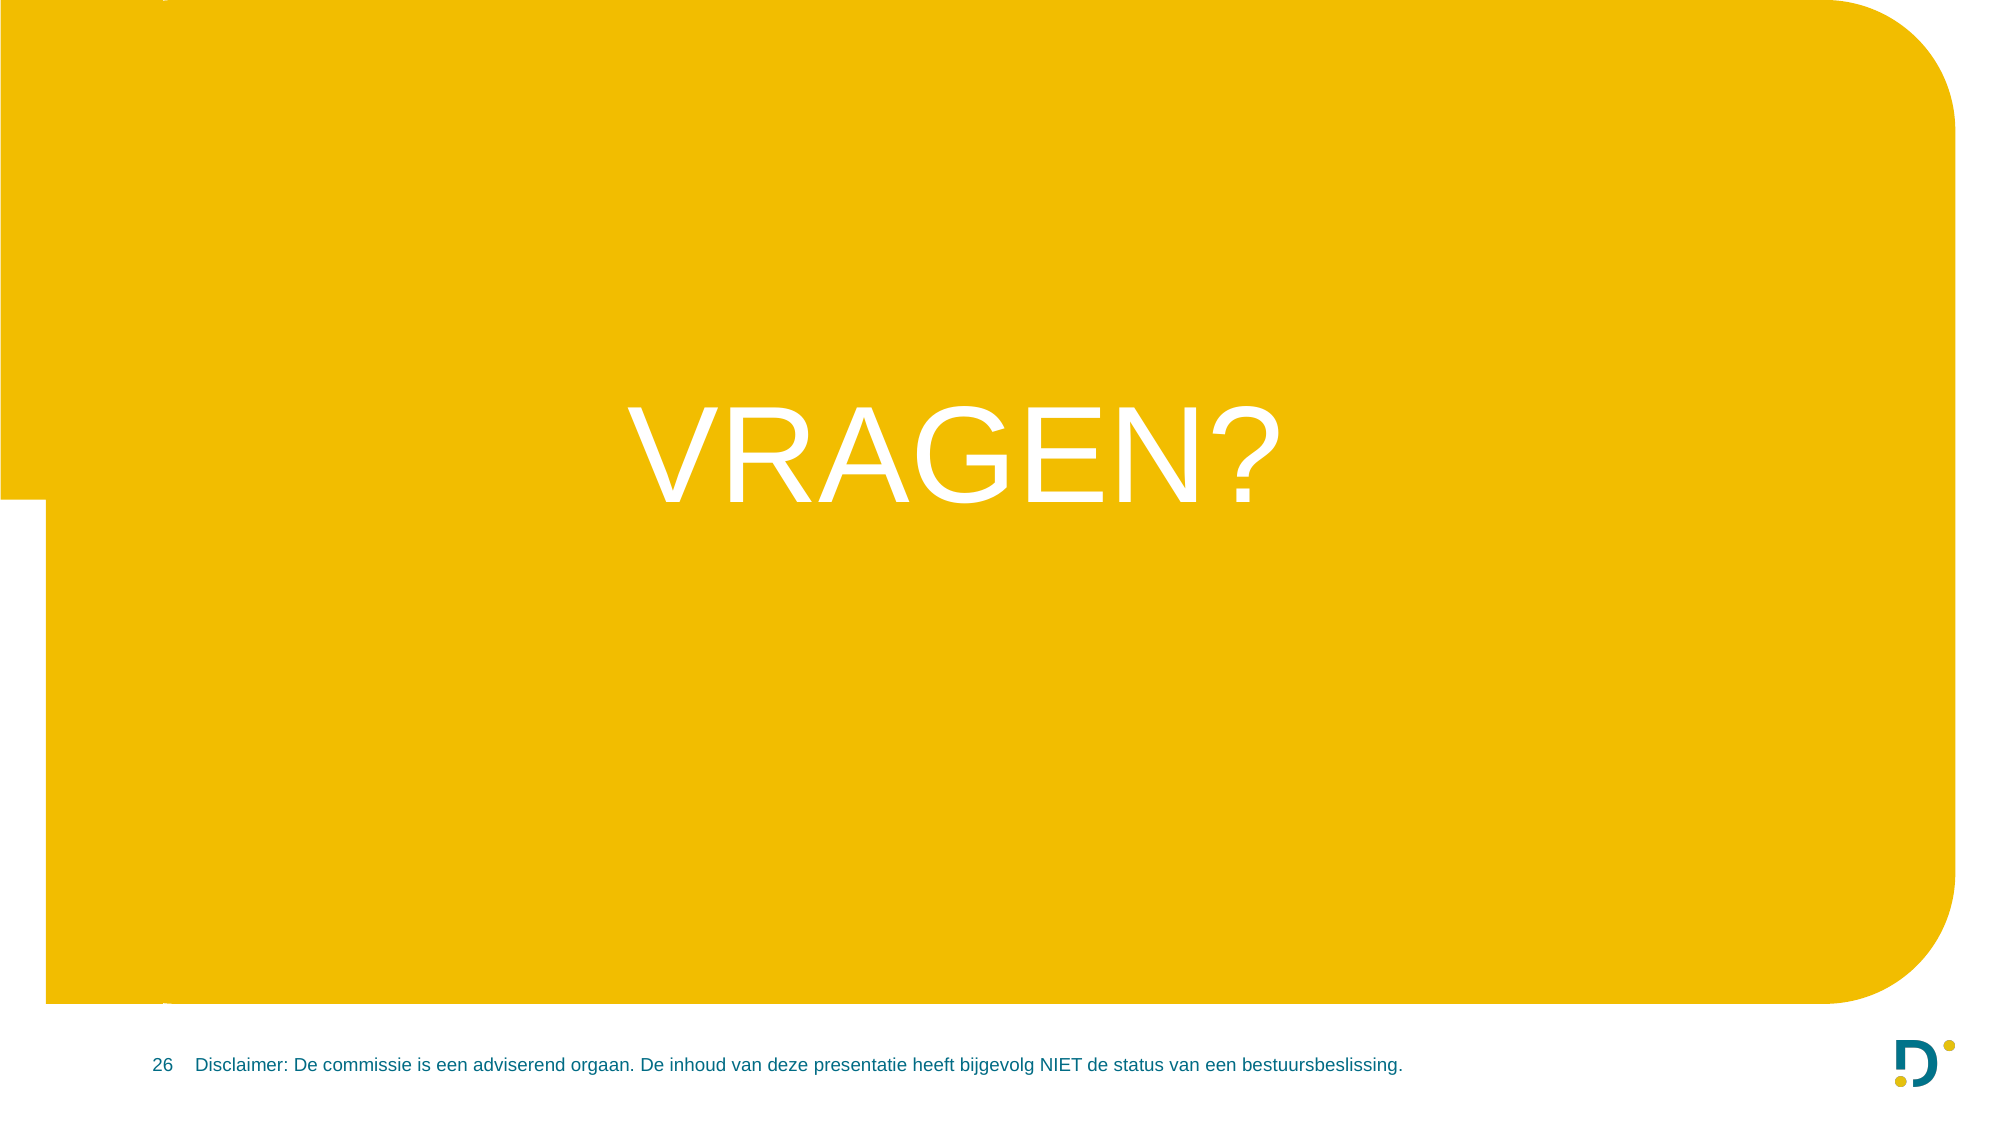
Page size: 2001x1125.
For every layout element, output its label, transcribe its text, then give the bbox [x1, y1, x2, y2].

slide_number 26 ● Disclaimer: De commissie is een adviserend orgaan. De inhoud van deze presentatie heeft bijgevolg NIET de status van een bestuursbeslissing. [137, 1033, 1535, 1094]
text_box VRAGEN? [241, 357, 1672, 537]
picture [1895, 1040, 1955, 1087]
